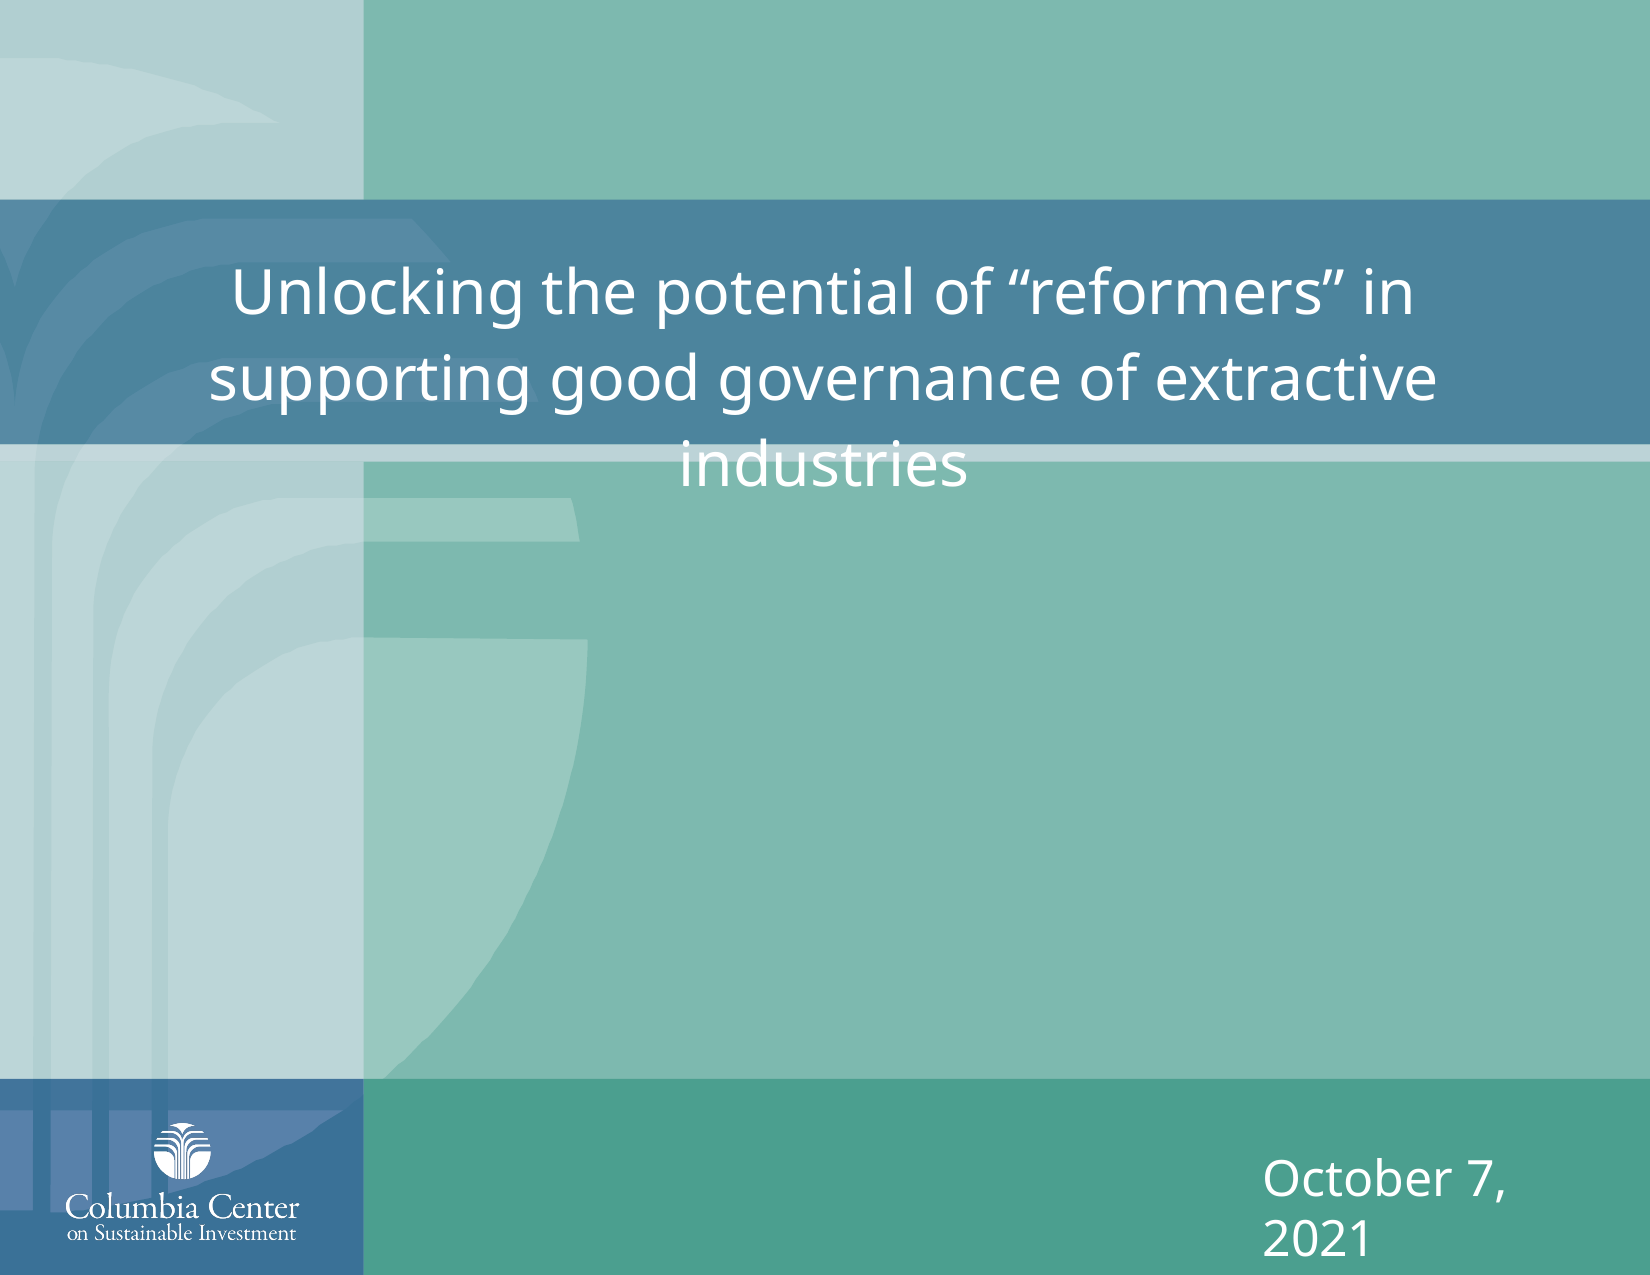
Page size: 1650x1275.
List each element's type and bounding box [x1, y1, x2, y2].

text_box [0, 0, 1650, 1275]
text_box [0, 1078, 365, 1275]
